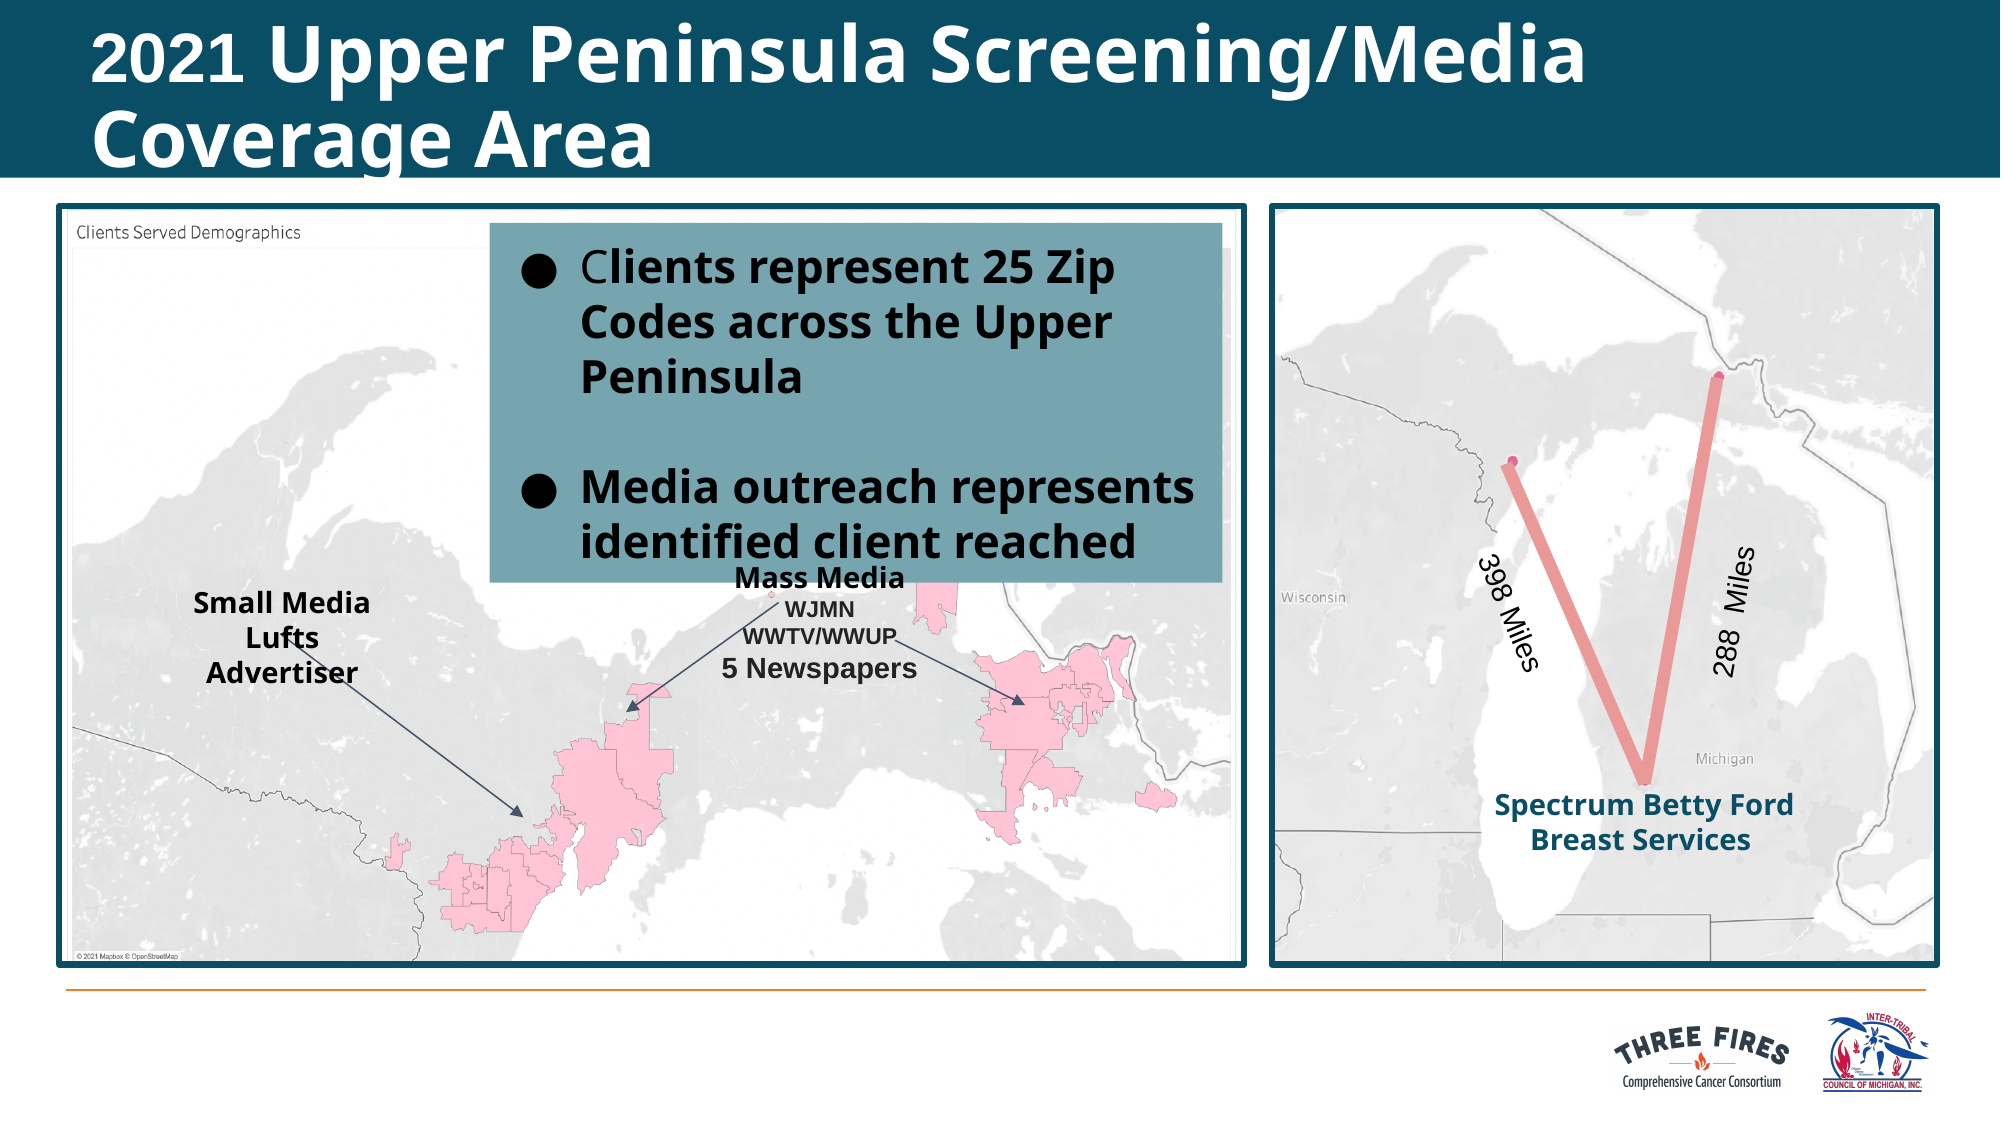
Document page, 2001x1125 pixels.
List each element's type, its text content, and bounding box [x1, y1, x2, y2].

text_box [894, 640, 1026, 706]
picture [62, 208, 1242, 962]
picture [1823, 1013, 1929, 1092]
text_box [279, 633, 524, 818]
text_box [625, 602, 779, 713]
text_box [1505, 463, 1645, 784]
picture [1274, 208, 1934, 962]
picture [1614, 1026, 1789, 1090]
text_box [1644, 377, 1718, 784]
title 2021 Upper Peninsula Screening/Media Coverage Area [75, 47, 1929, 152]
